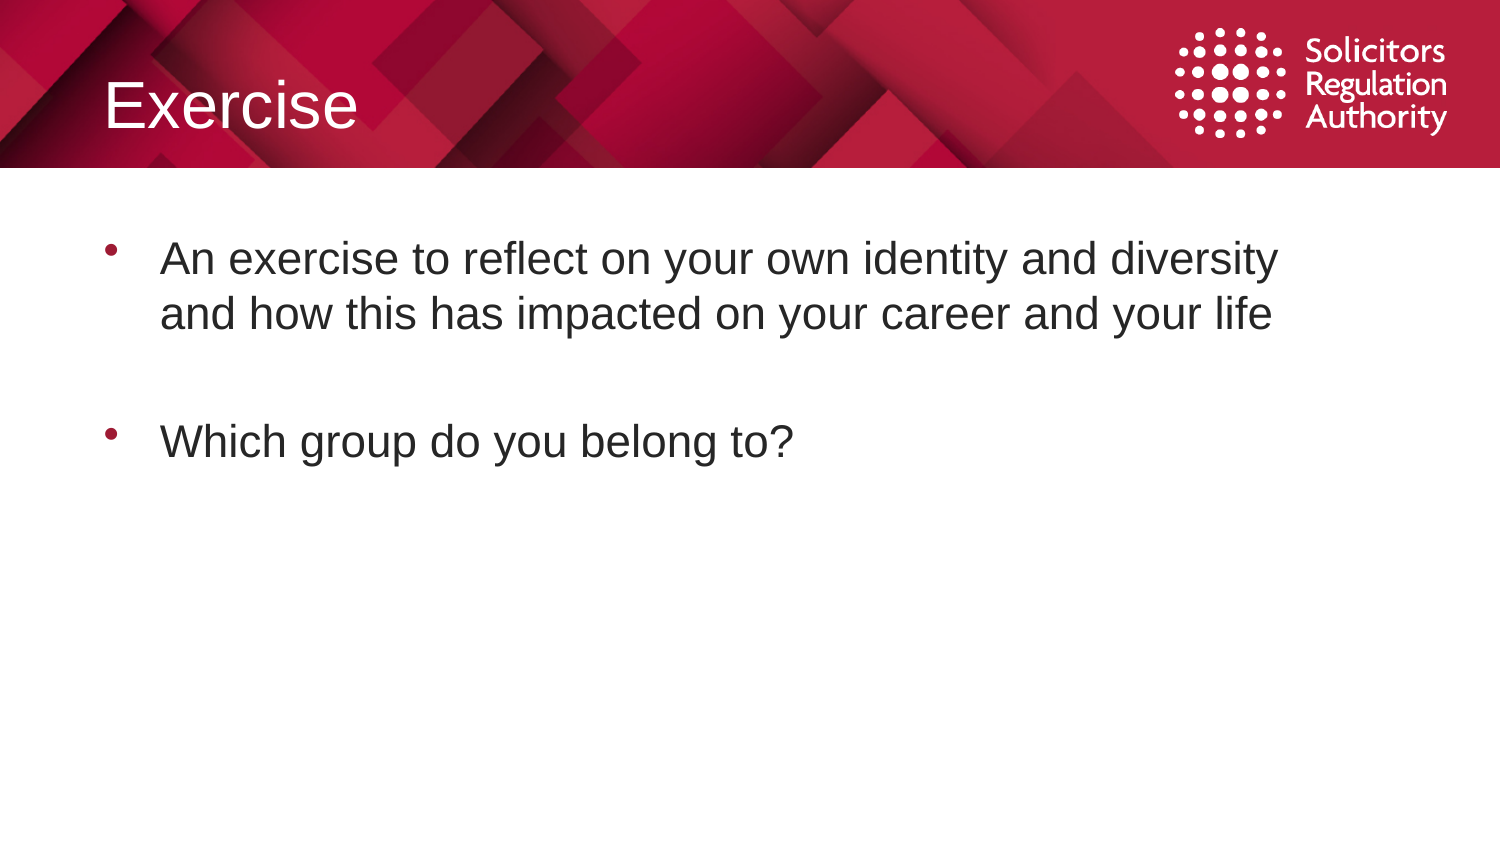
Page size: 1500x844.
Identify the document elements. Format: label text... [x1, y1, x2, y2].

picture [0, 0, 1500, 168]
text_box An exercise to reflect on your own identity and diversity and how this has impacted on your career and your life Which group do you belong to? [88, 221, 1341, 779]
title Exercise [88, 31, 1141, 173]
